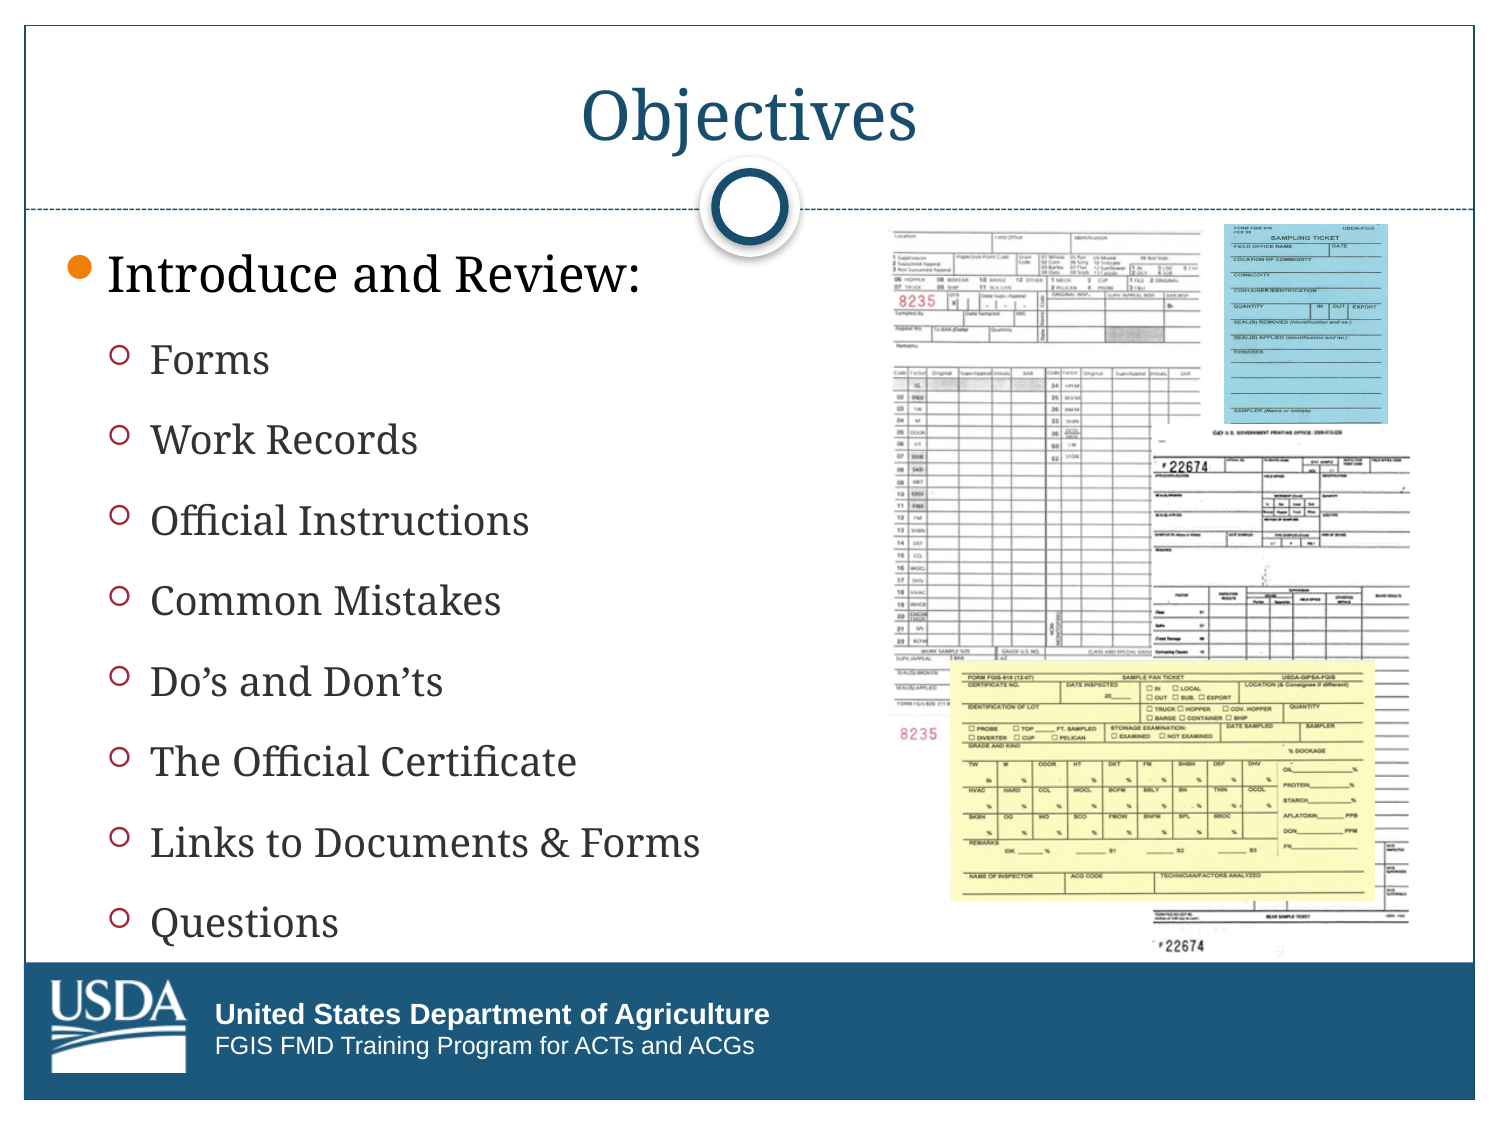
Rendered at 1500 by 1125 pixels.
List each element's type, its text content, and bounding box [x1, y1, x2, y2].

title Objectives [49, 37, 1450, 162]
list Introduce and Review: Forms Work Records Official Instructions Common Mistakes Do’s and Don’ts The Official Certificate Links to Documents & Forms Questions [49, 205, 1445, 956]
picture [50, 979, 188, 1073]
picture [887, 224, 1410, 956]
